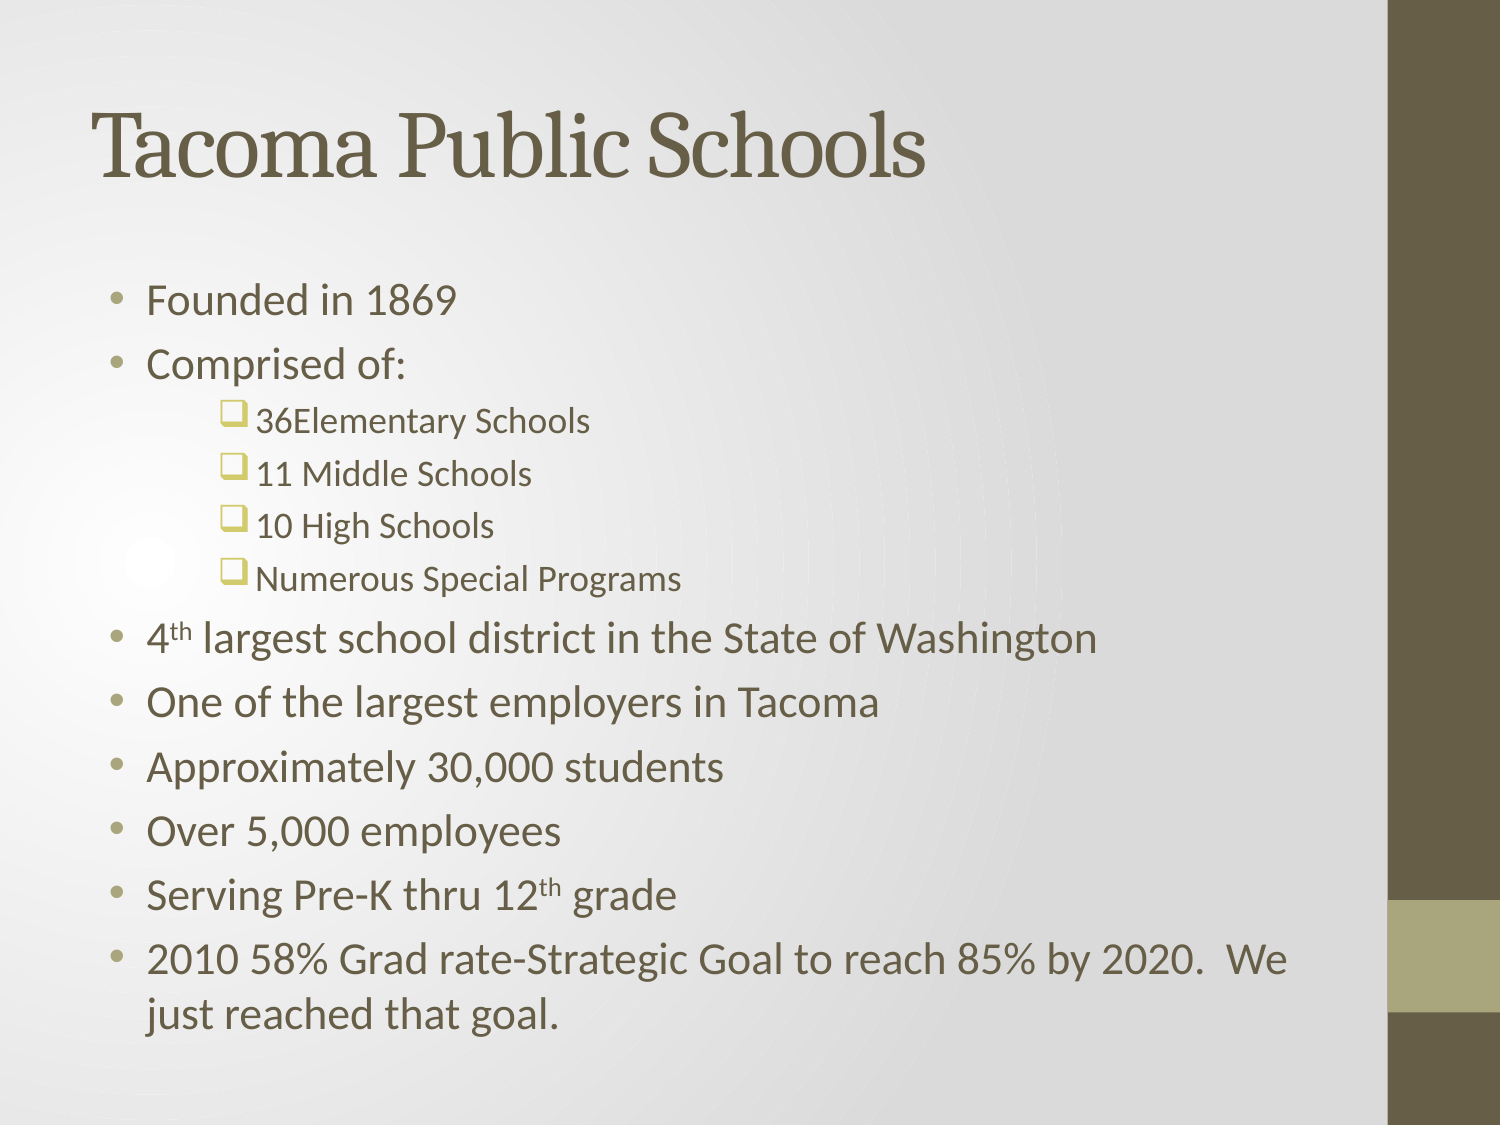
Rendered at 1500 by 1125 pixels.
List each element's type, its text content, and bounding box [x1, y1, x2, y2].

list Founded in 1869 Comprised of: 36Elementary Schools 11 Middle Schools 10 High Schools Numerous Special Programs 4th largest school district in the State of Washington One of the largest employers in Tacoma Approximately 30,000 students Over 5,000 employees Serving Pre-K thru 12th grade 2010 58% Grad rate-Strategic Goal to reach 85% by 2020. We just reached that goal. [75, 262, 1325, 1050]
title Tacoma Public Schools [75, 45, 1325, 233]
